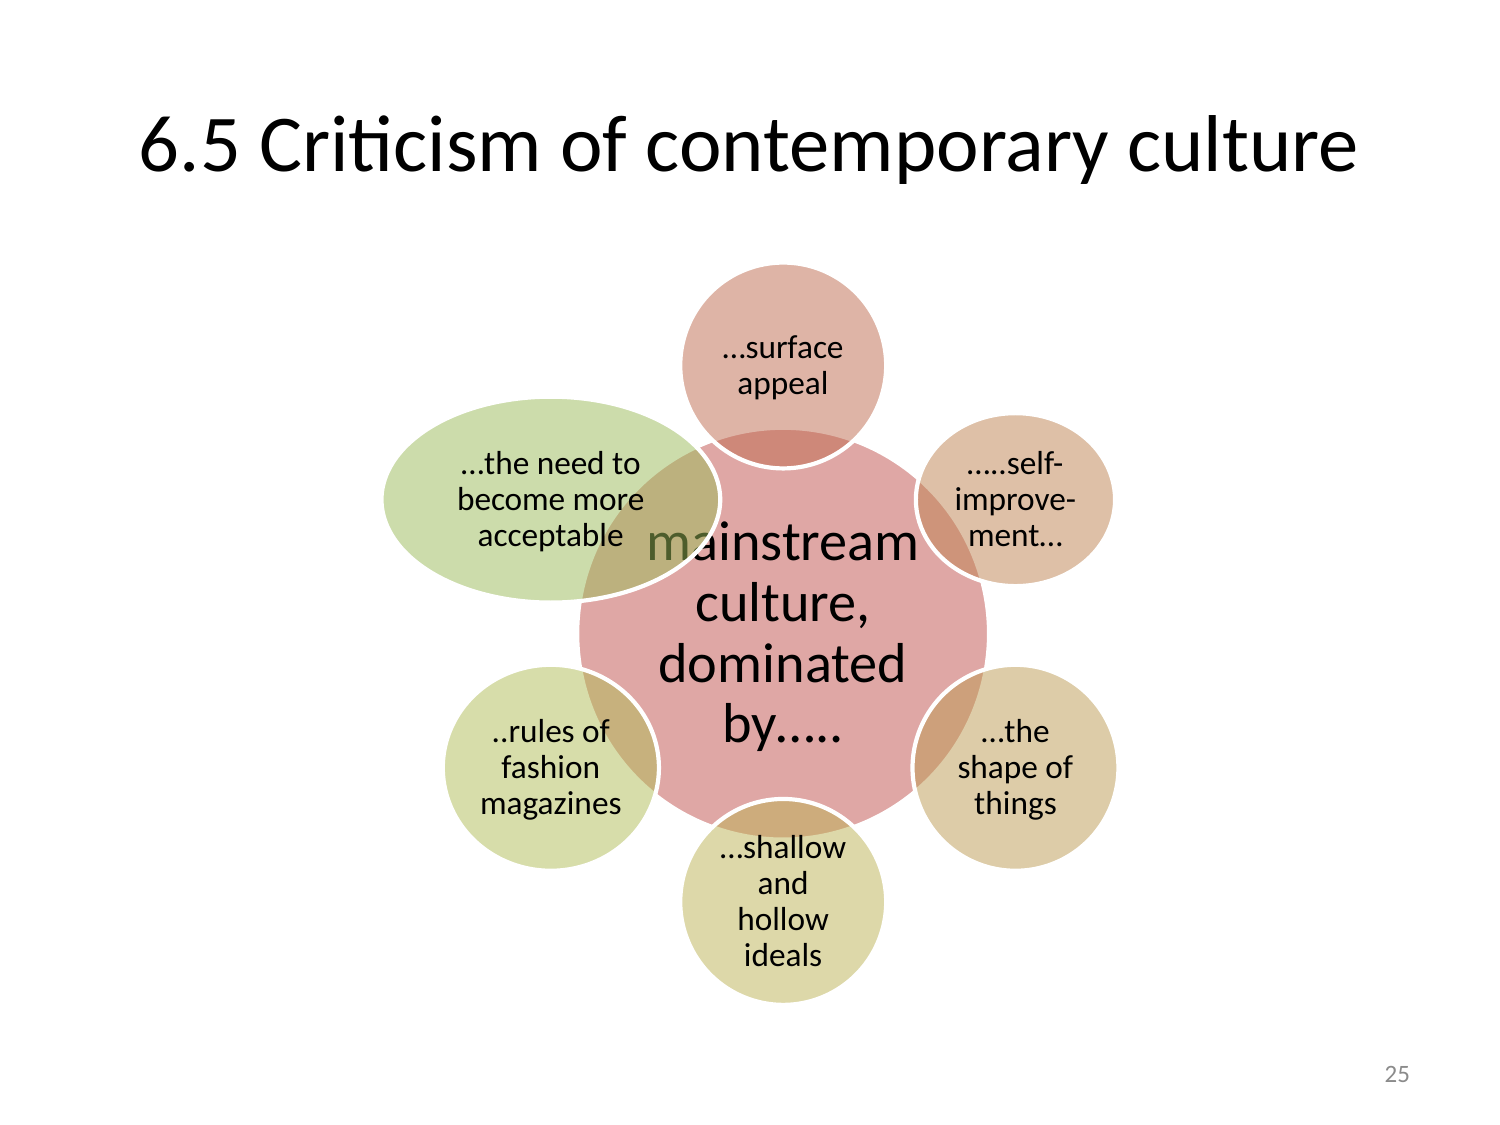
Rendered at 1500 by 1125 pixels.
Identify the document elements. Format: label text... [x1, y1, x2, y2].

title 6.5 Criticism of contemporary culture [75, 45, 1425, 233]
slide_number 25 [1074, 1042, 1425, 1103]
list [74, 262, 1426, 1006]
